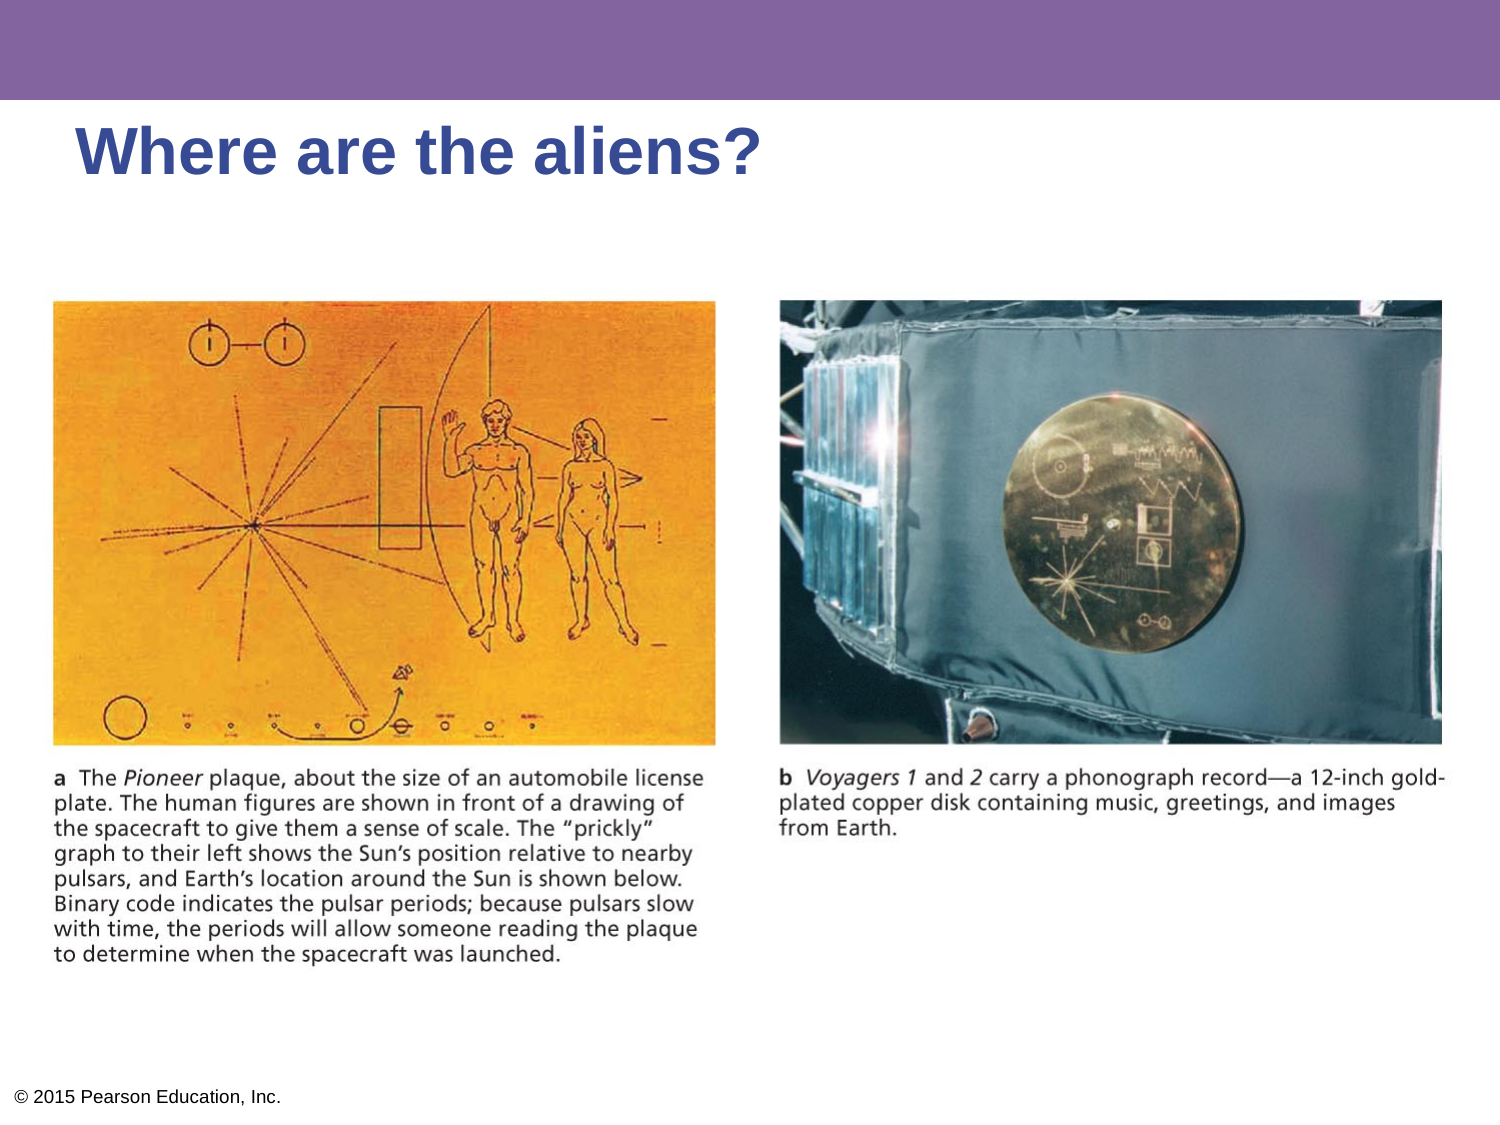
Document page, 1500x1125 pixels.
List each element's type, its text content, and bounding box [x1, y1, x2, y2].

title Where are the aliens? [0, 100, 1500, 196]
picture [43, 290, 1455, 971]
footer © 2015 Pearson Education, Inc. [14, 1084, 900, 1115]
